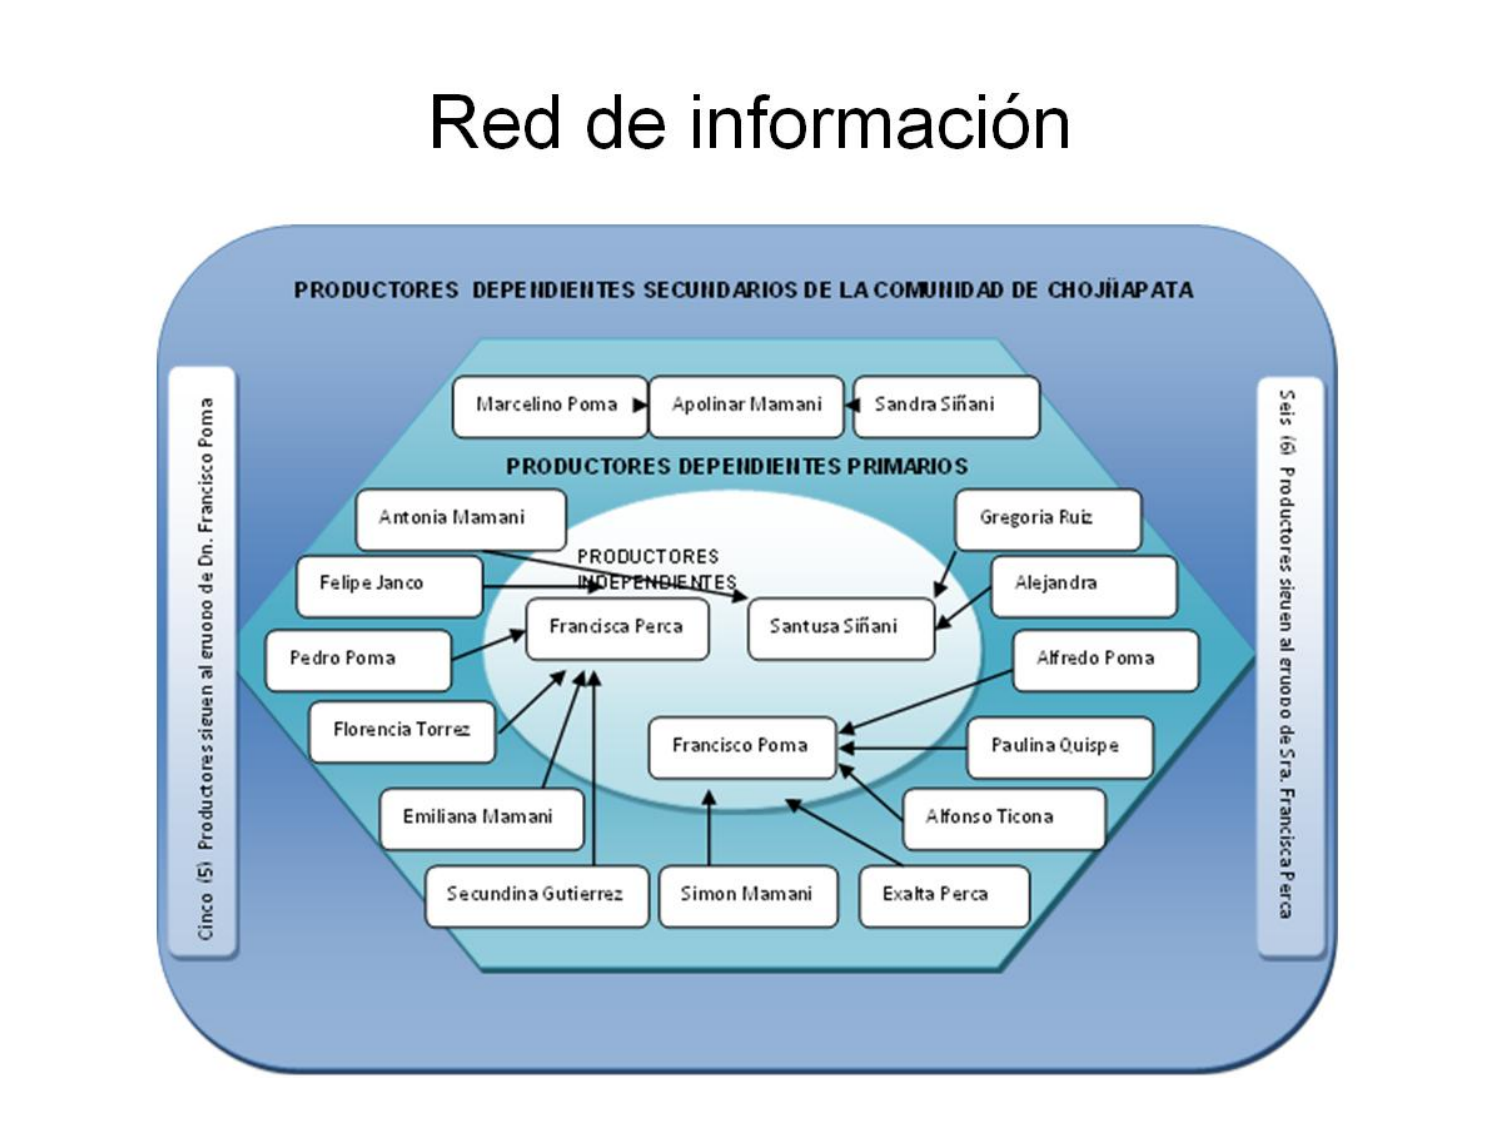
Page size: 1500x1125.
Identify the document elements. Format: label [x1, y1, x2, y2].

picture [73, 48, 1427, 1078]
